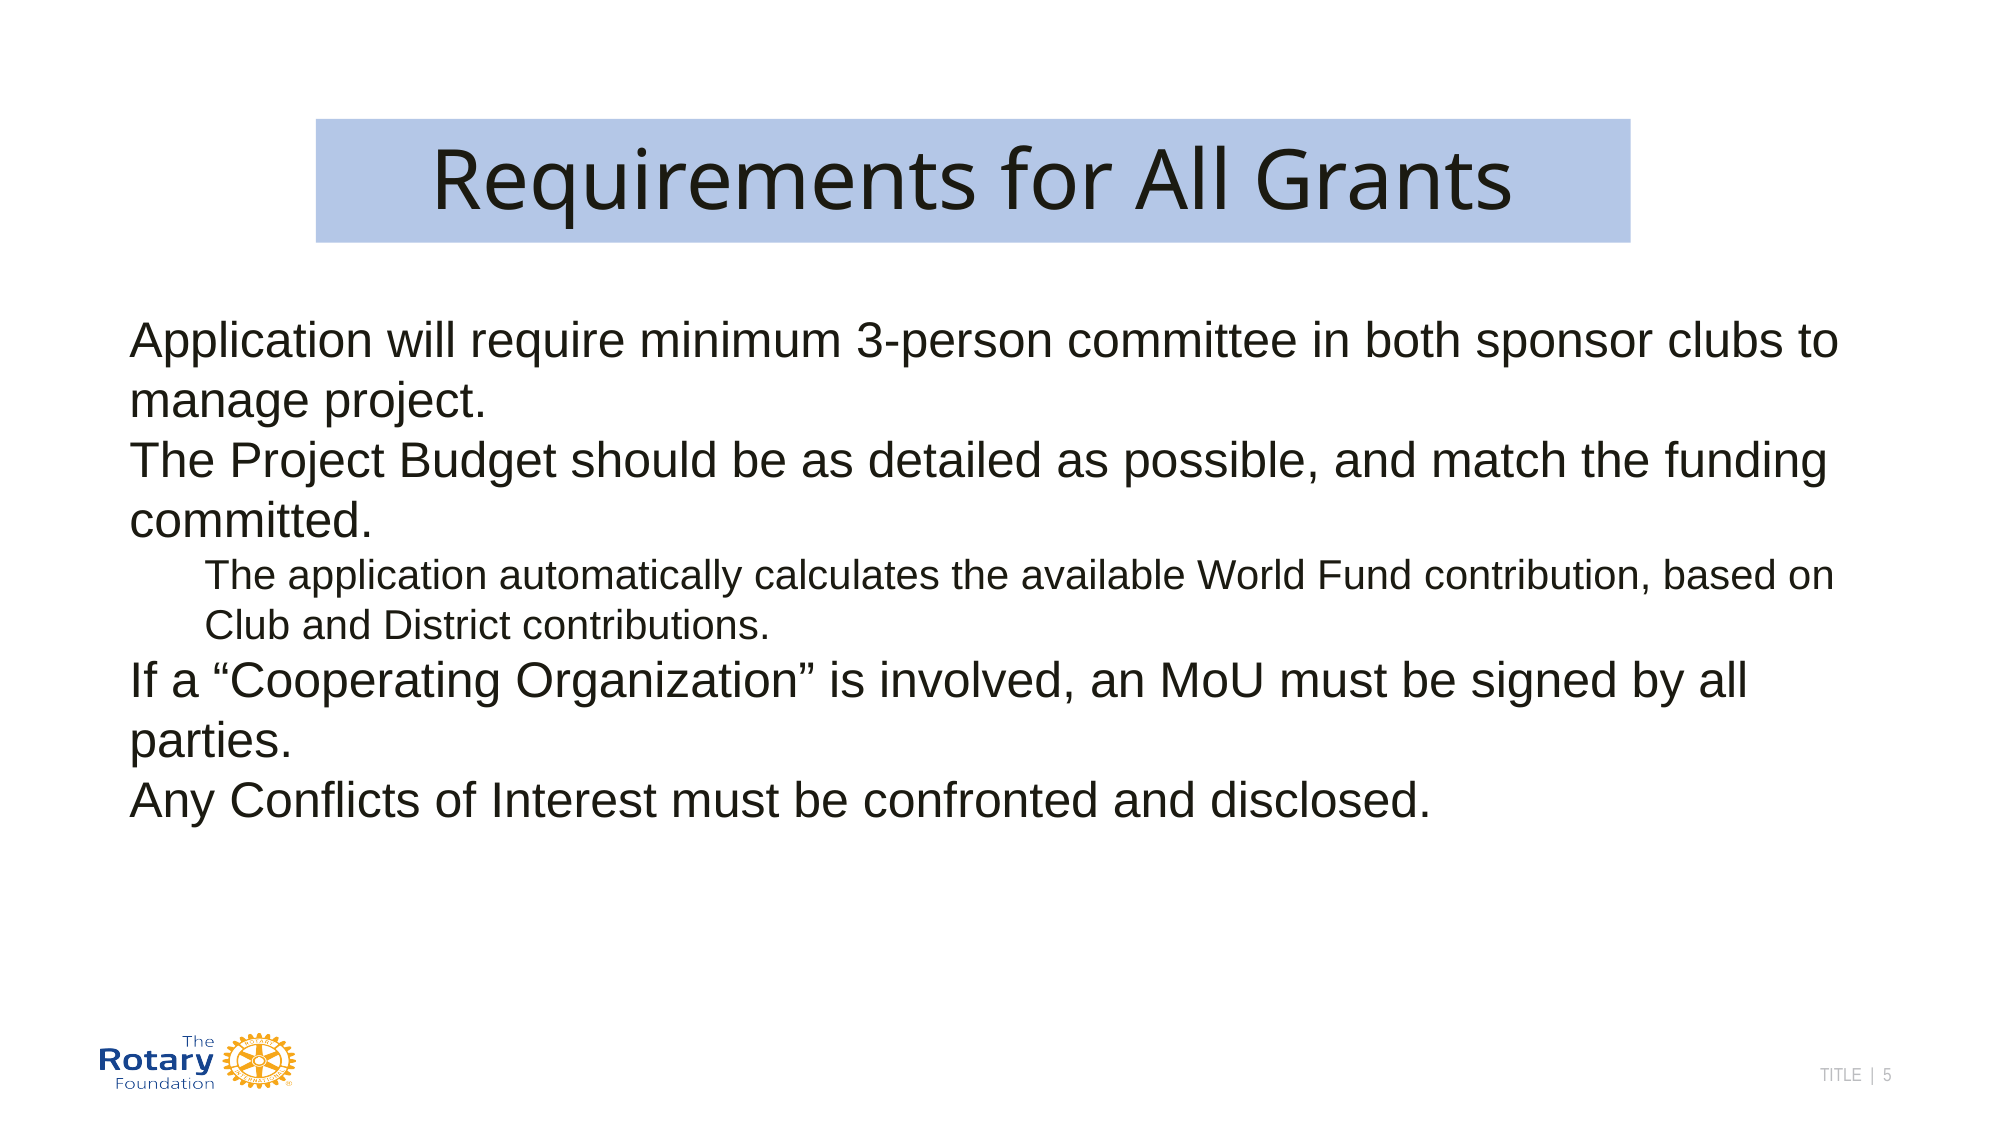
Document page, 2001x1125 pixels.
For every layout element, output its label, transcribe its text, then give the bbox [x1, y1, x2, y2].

list Application will require minimum 3-person committee in both sponsor clubs to manage project. The Project Budget should be as detailed as possible, and match the funding committed. The application automatically calculates the available World Fund contribution, based on Club and District contributions. If a “Cooperating Organization” is involved, an MoU must be signed by all parties. Any Conflicts of Interest must be confronted and disclosed. [114, 300, 1915, 1043]
title Requirements for All Grants [315, 118, 1631, 243]
picture [100, 1033, 296, 1089]
